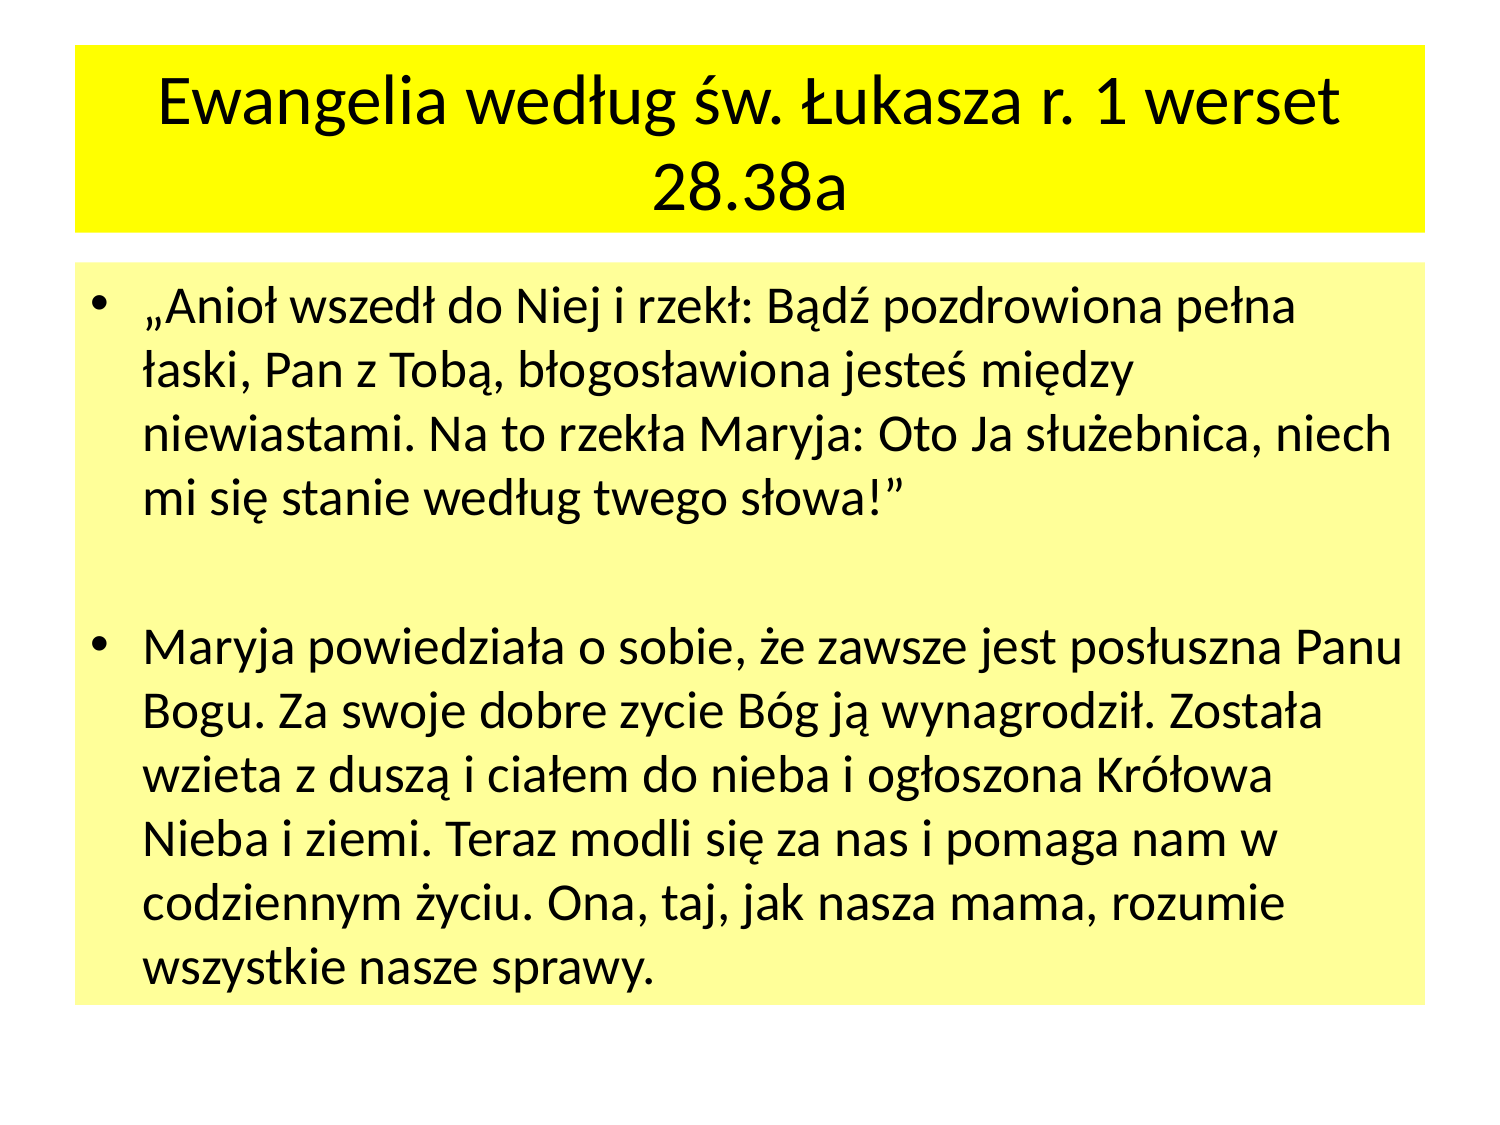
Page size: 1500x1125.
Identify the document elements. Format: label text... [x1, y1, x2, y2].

list „Anioł wszedł do Niej i rzekł: Bądź pozdrowiona pełna łaski, Pan z Tobą, błogosławiona jesteś między niewiastami. Na to rzekła Maryja: Oto Ja służebnica, niech mi się stanie według twego słowa!” Maryja powiedziała o sobie, że zawsze jest posłuszna Panu Bogu. Za swoje dobre zycie Bóg ją wynagrodził. Została wzieta z duszą i ciałem do nieba i ogłoszona Krółowa Nieba i ziemi. Teraz modli się za nas i pomaga nam w codziennym życiu. Ona, taj, jak nasza mama, rozumie wszystkie nasze sprawy. [75, 262, 1425, 1005]
title Ewangelia według św. Łukasza r. 1 werset 28.38a [75, 45, 1425, 233]
